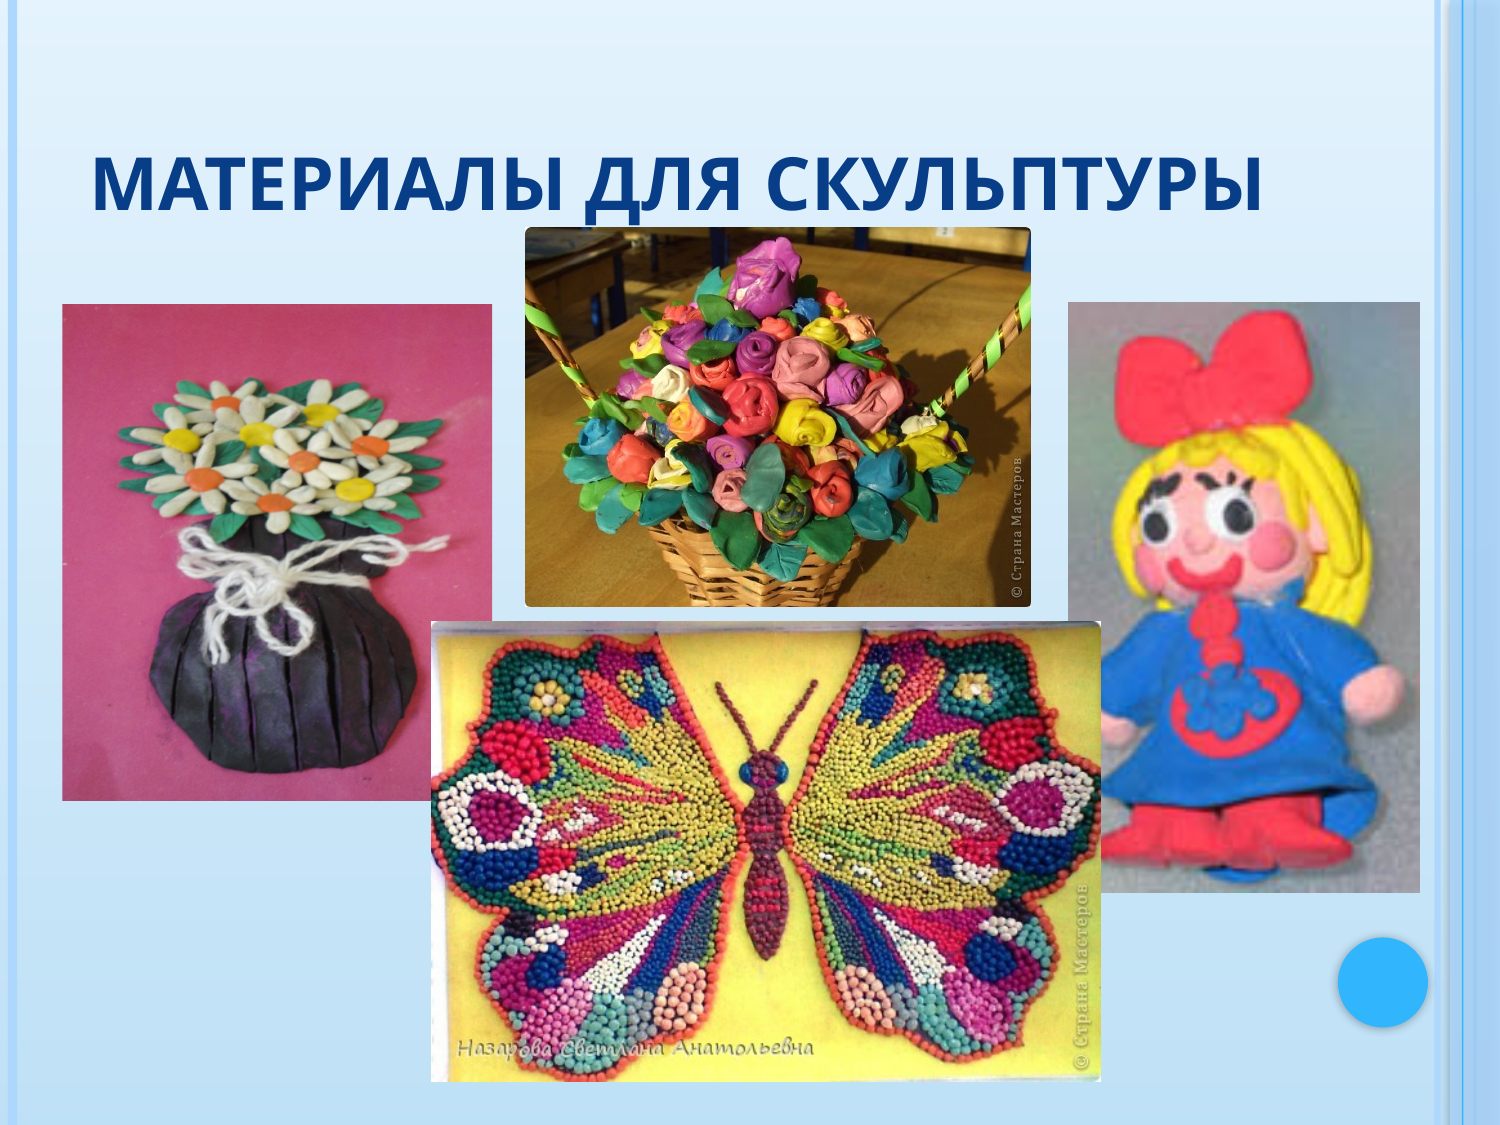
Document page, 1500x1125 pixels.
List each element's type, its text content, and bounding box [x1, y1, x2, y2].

picture [525, 227, 1032, 608]
title Материалы для скульптуры [75, 45, 1300, 233]
picture [61, 302, 1421, 1082]
